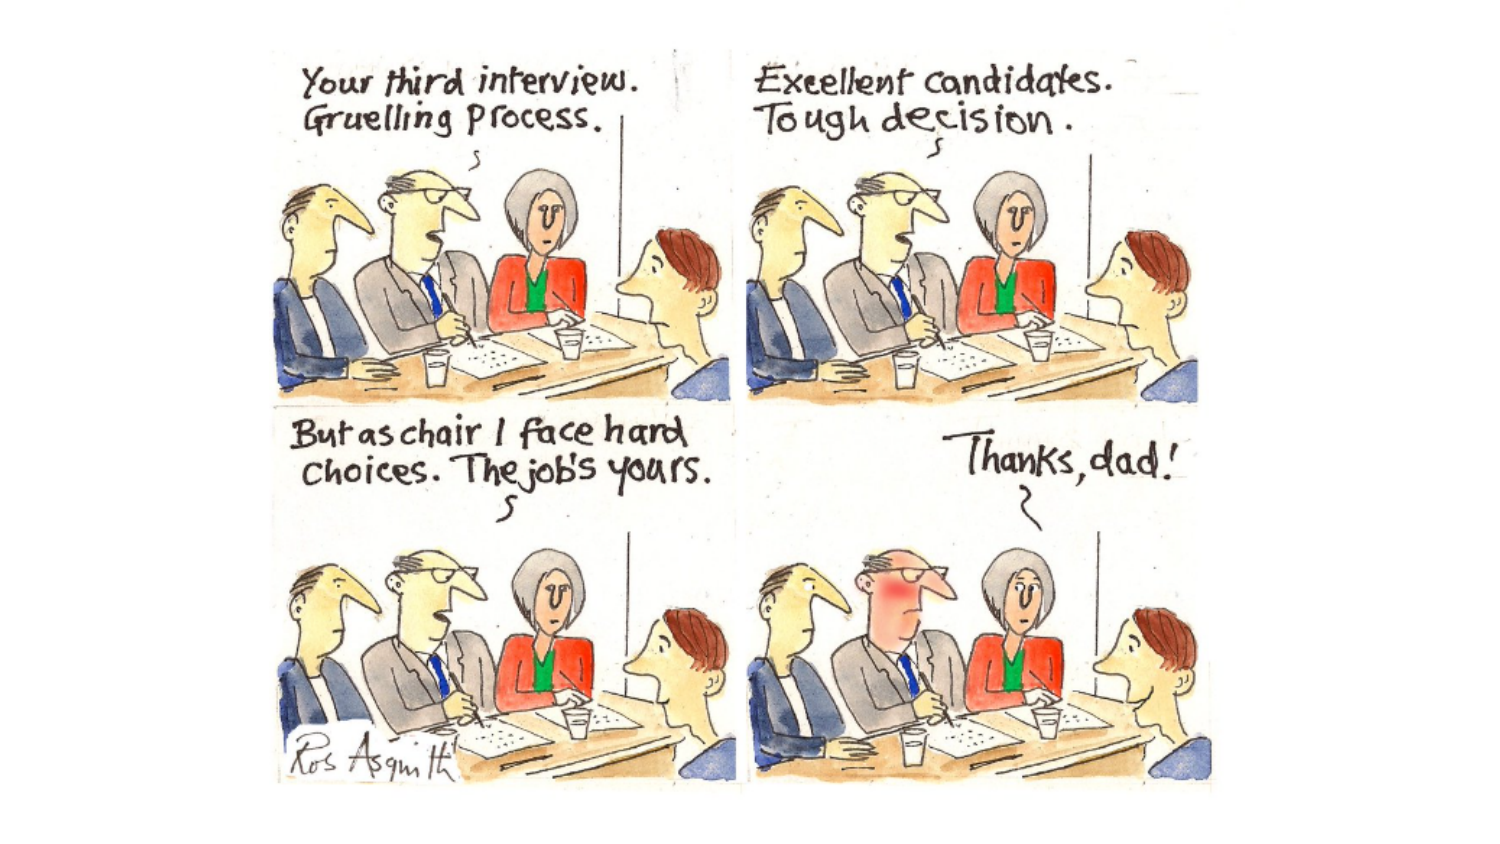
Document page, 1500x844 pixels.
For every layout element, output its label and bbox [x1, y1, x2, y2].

picture [254, 0, 1245, 844]
